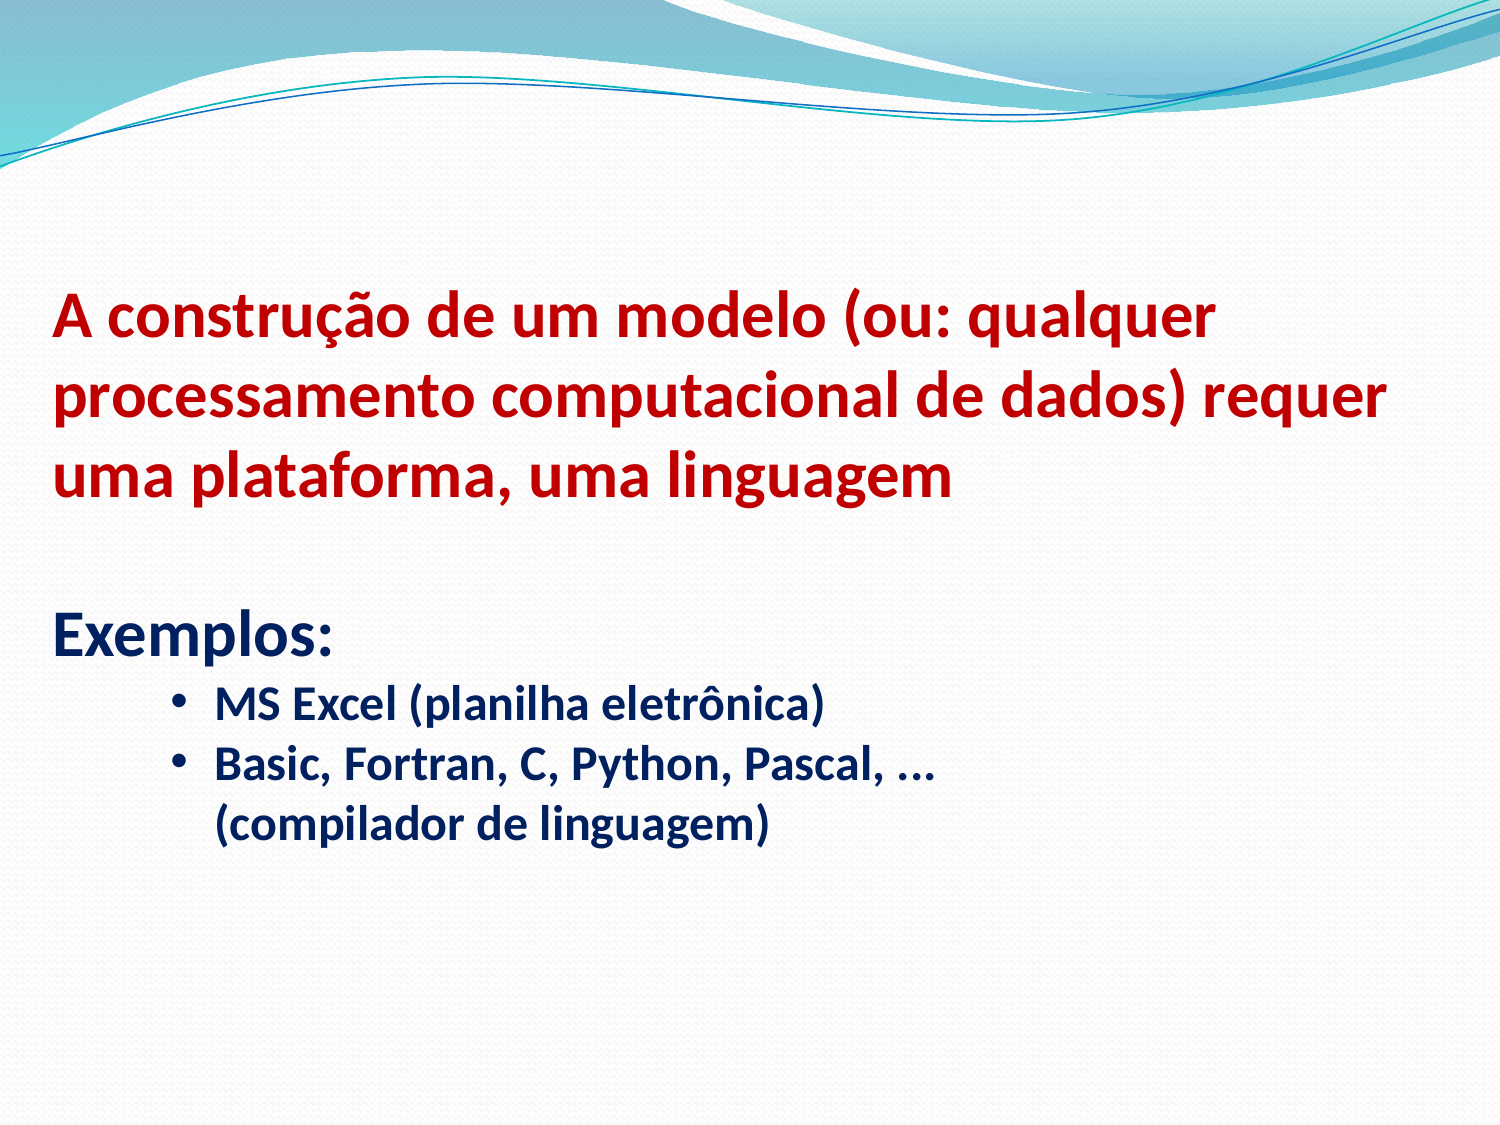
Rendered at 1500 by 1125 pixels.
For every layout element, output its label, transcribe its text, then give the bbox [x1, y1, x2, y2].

text_box A construção de um modelo (ou: qualquer processamento computacional de dados) requer uma plataforma, uma linguagem Exemplos: MS Excel (planilha eletrônica) Basic, Fortran, C, Python, Pascal, ... (compilador de linguagem) [37, 263, 1488, 858]
